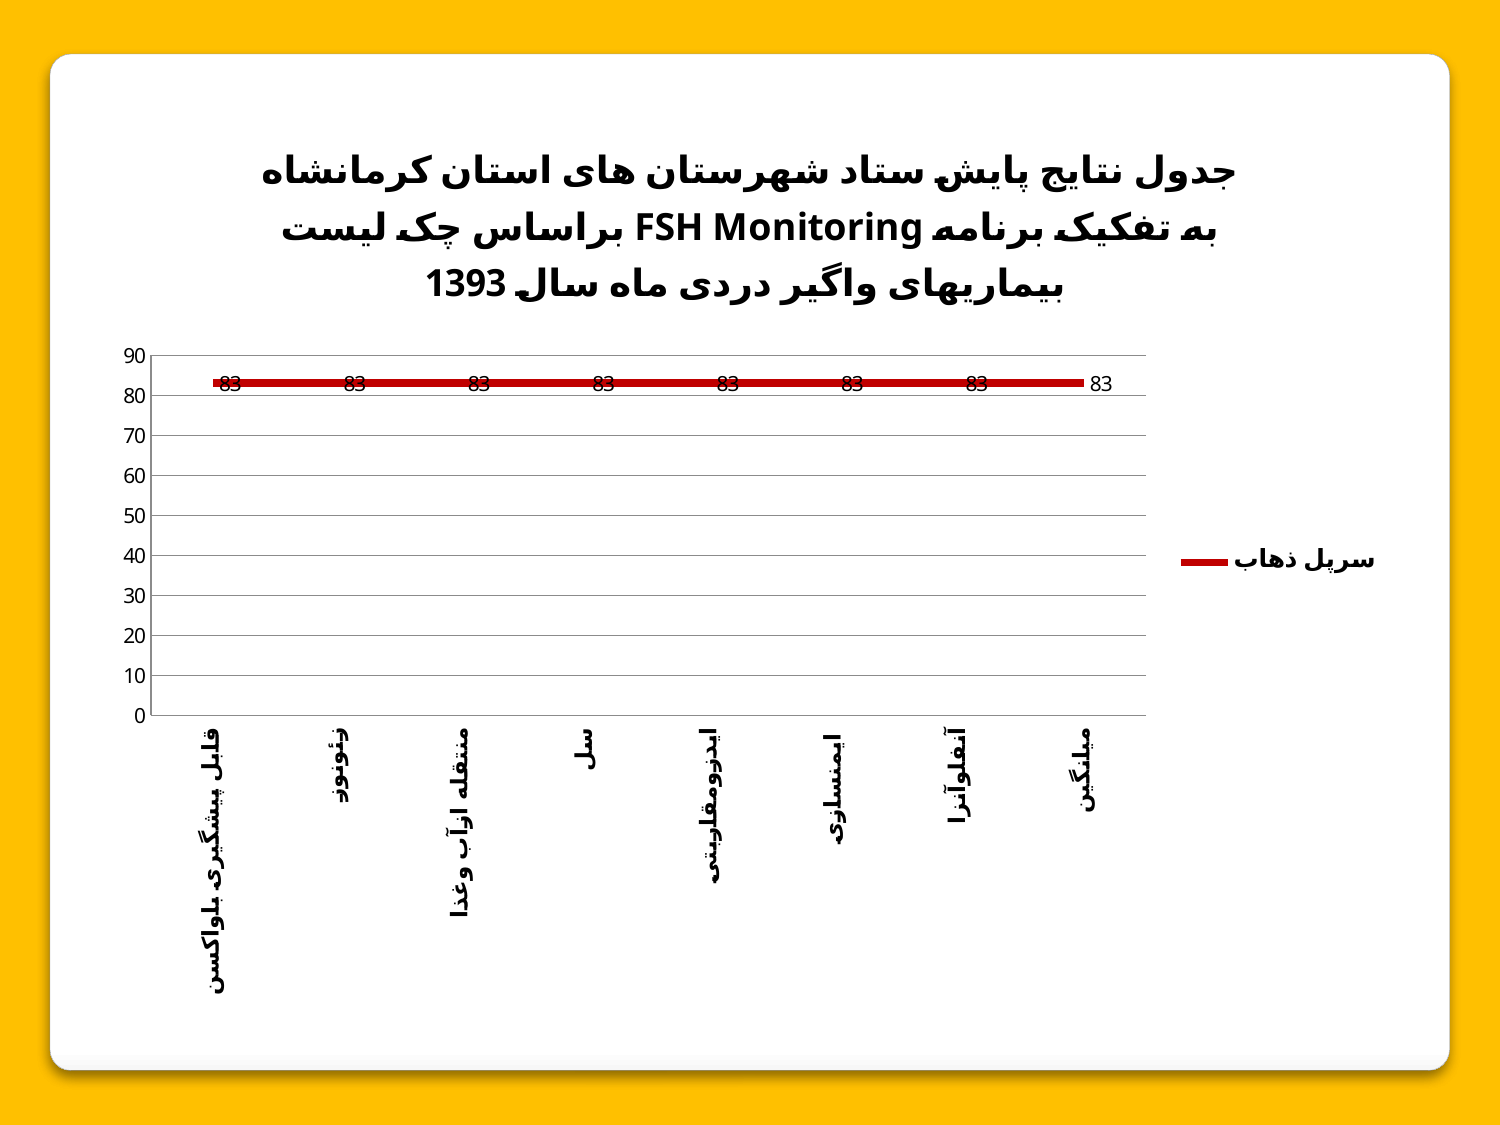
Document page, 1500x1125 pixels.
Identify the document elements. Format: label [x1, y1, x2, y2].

chart [96, 111, 1404, 1013]
